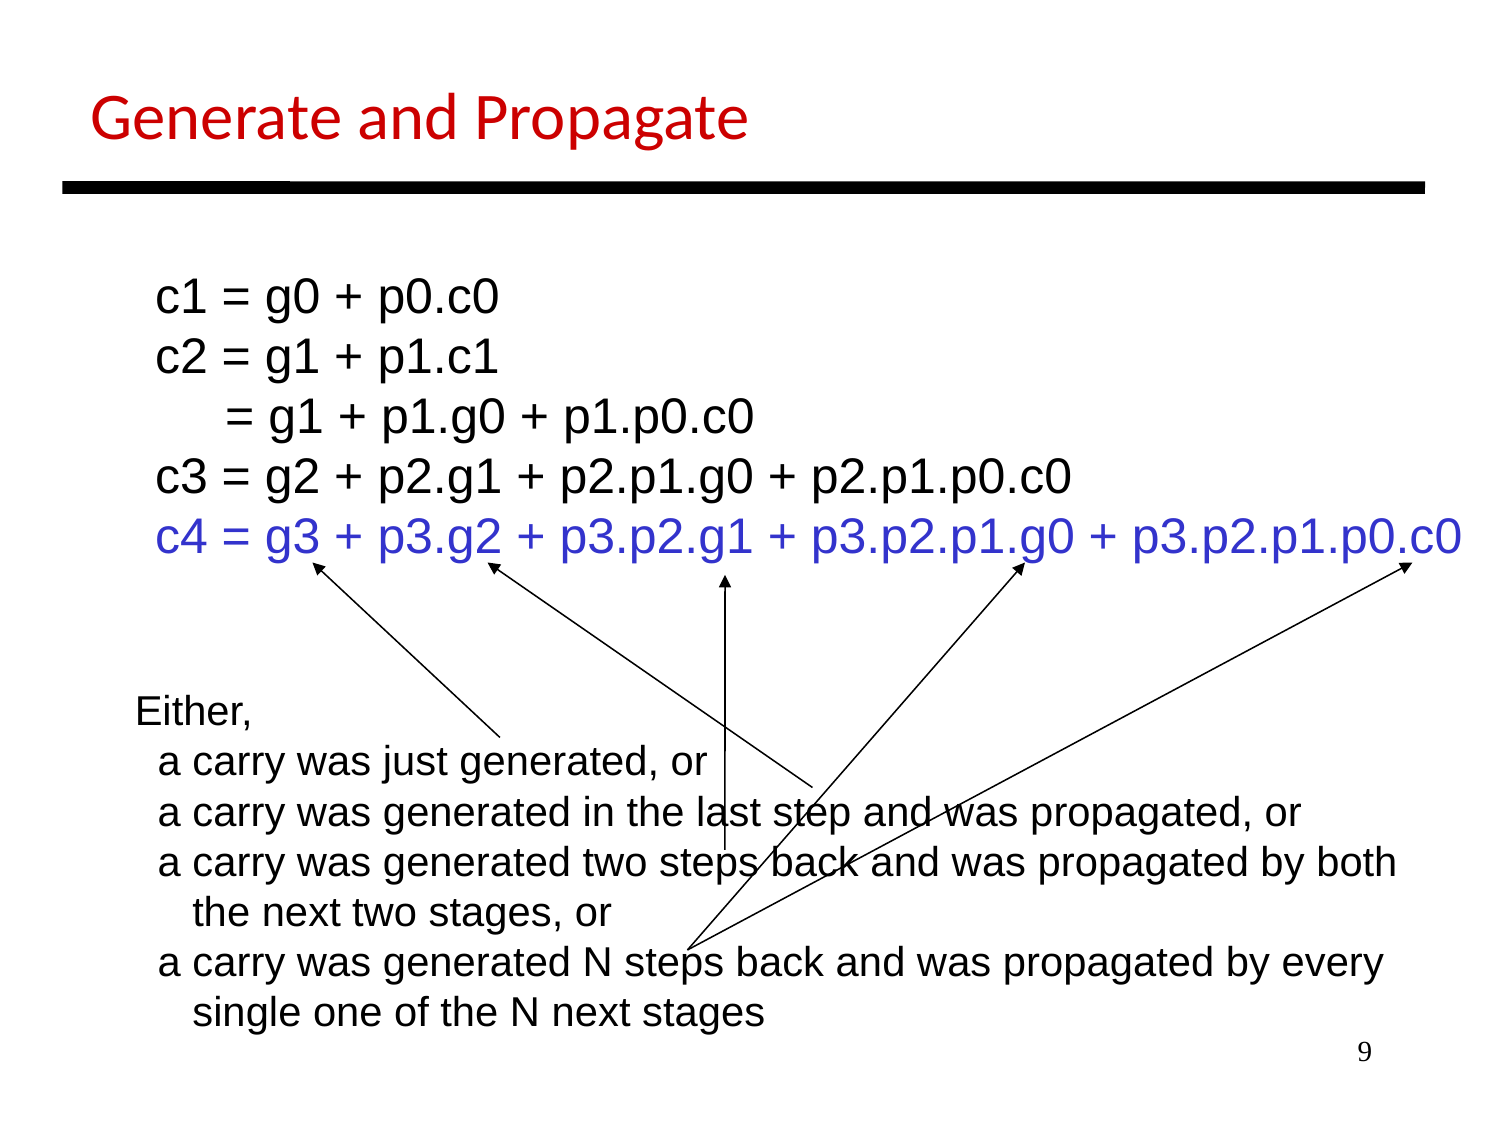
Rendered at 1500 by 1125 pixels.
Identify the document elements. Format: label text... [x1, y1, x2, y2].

text_box [688, 562, 1025, 949]
text_box Either, a carry was just generated, or a carry was generated in the last step and was propagated, or a carry was generated two steps back and was propagated by both the next two stages, or a carry was generated N steps back and was propagated by every single one of the N next stages [120, 676, 1414, 1042]
text_box [687, 562, 1413, 951]
text_box [312, 562, 501, 738]
text_box [718, 574, 732, 850]
text_box Generate and Propagate [75, 65, 765, 160]
slide_number 9 [1074, 1042, 1388, 1100]
text_box c1 = g0 + p0.c0 c2 = g1 + p1.c1 = g1 + p1.g0 + p1.p0.c0 c3 = g2 + p2.g1 + p2.p1.g0 + p2.p1.p0.c0 c4 = g3 + p3.g2 + p3.p2.g1 + p3.p2.p1.g0 + p3.p2.p1.p0.c0 [84, 256, 1479, 572]
text_box [487, 562, 724, 727]
